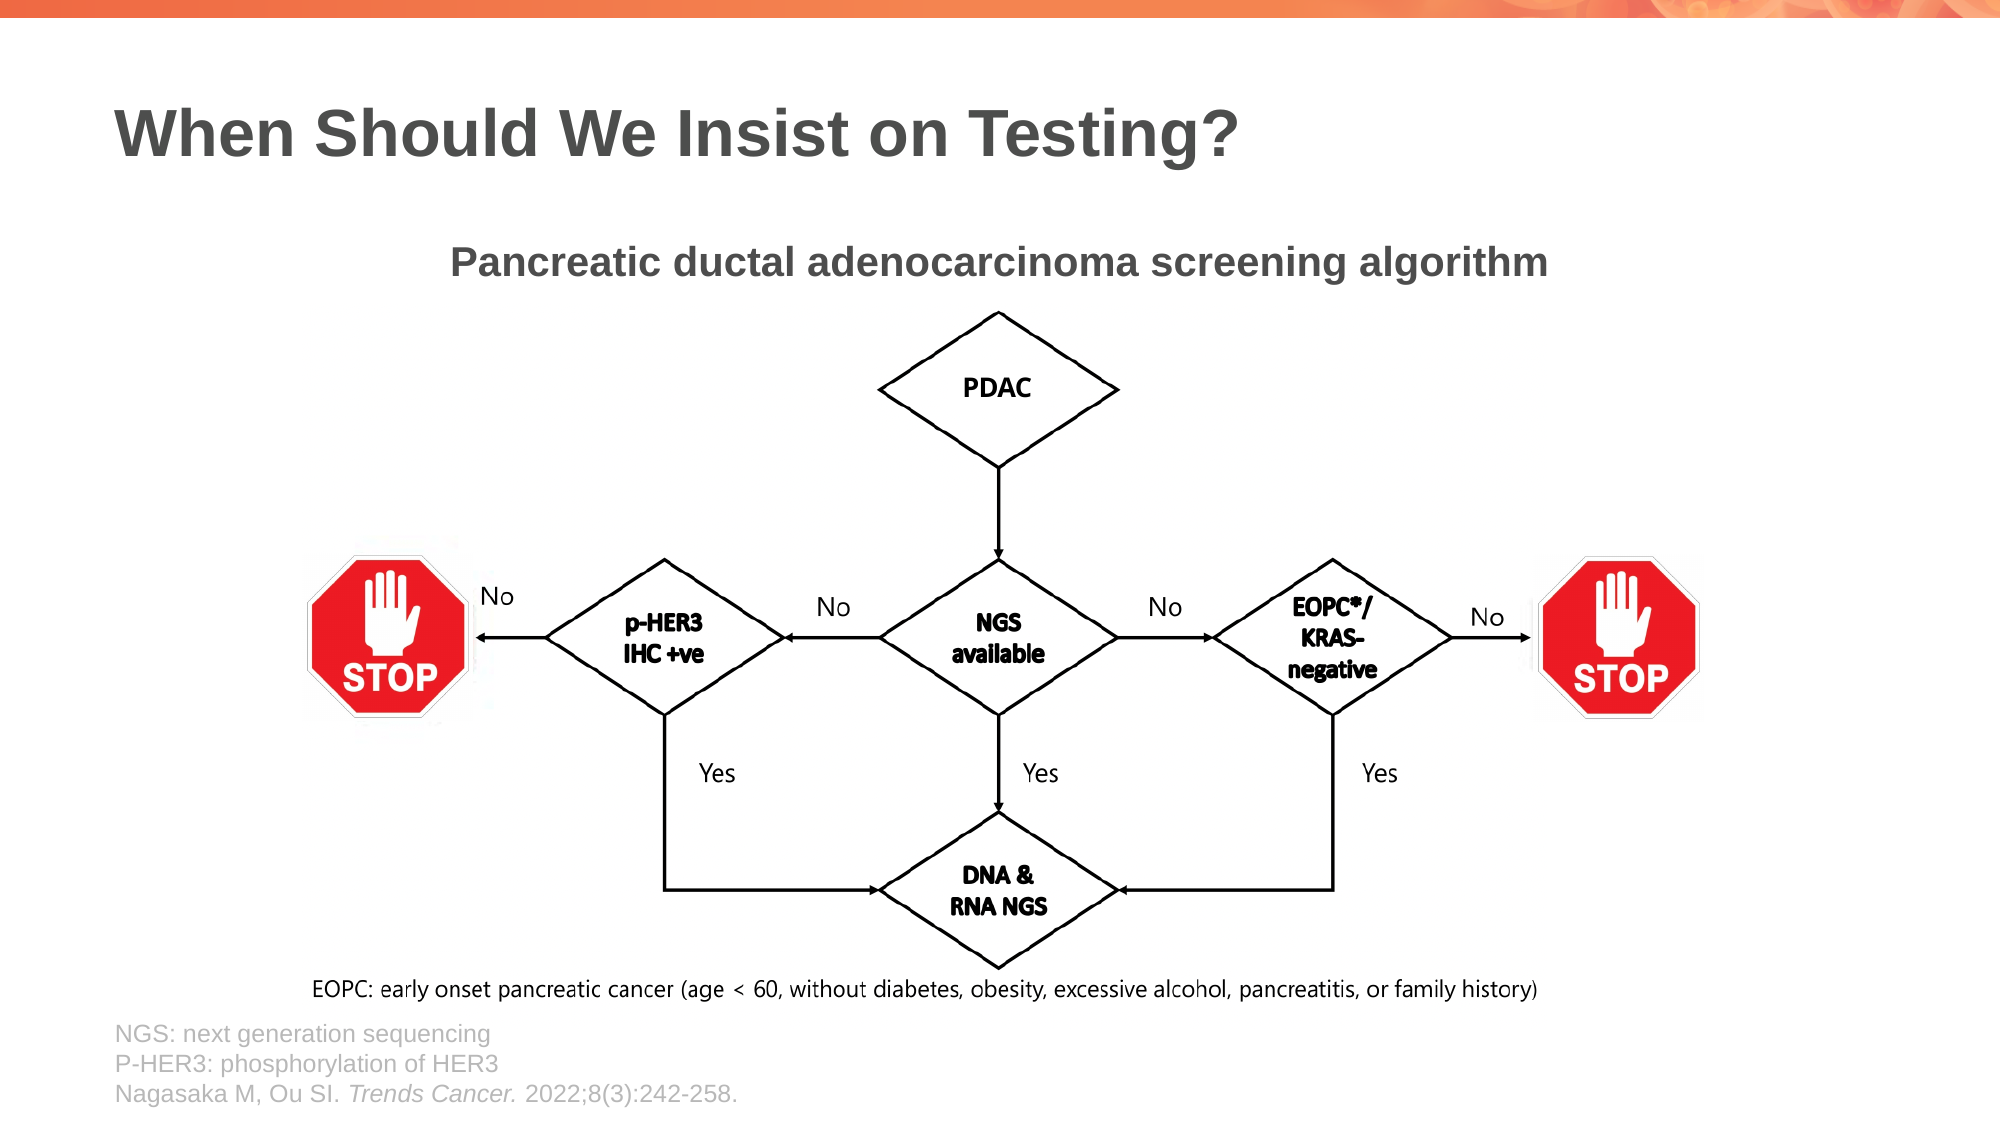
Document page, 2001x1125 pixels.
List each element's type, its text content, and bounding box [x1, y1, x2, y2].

picture [0, 0, 2000, 18]
text_box Pancreatic ductal adenocarcinoma screening algorithm [435, 226, 1565, 292]
footer NGS: next generation sequencing P-HER3: phosphorylation of HER3 Nagasaka M, Ou SI. Trends Cancer. 2022;8(3):242-258. [99, 1042, 1863, 1116]
title When Should We Insist on Testing? [99, 32, 1863, 228]
picture [302, 303, 1704, 1029]
